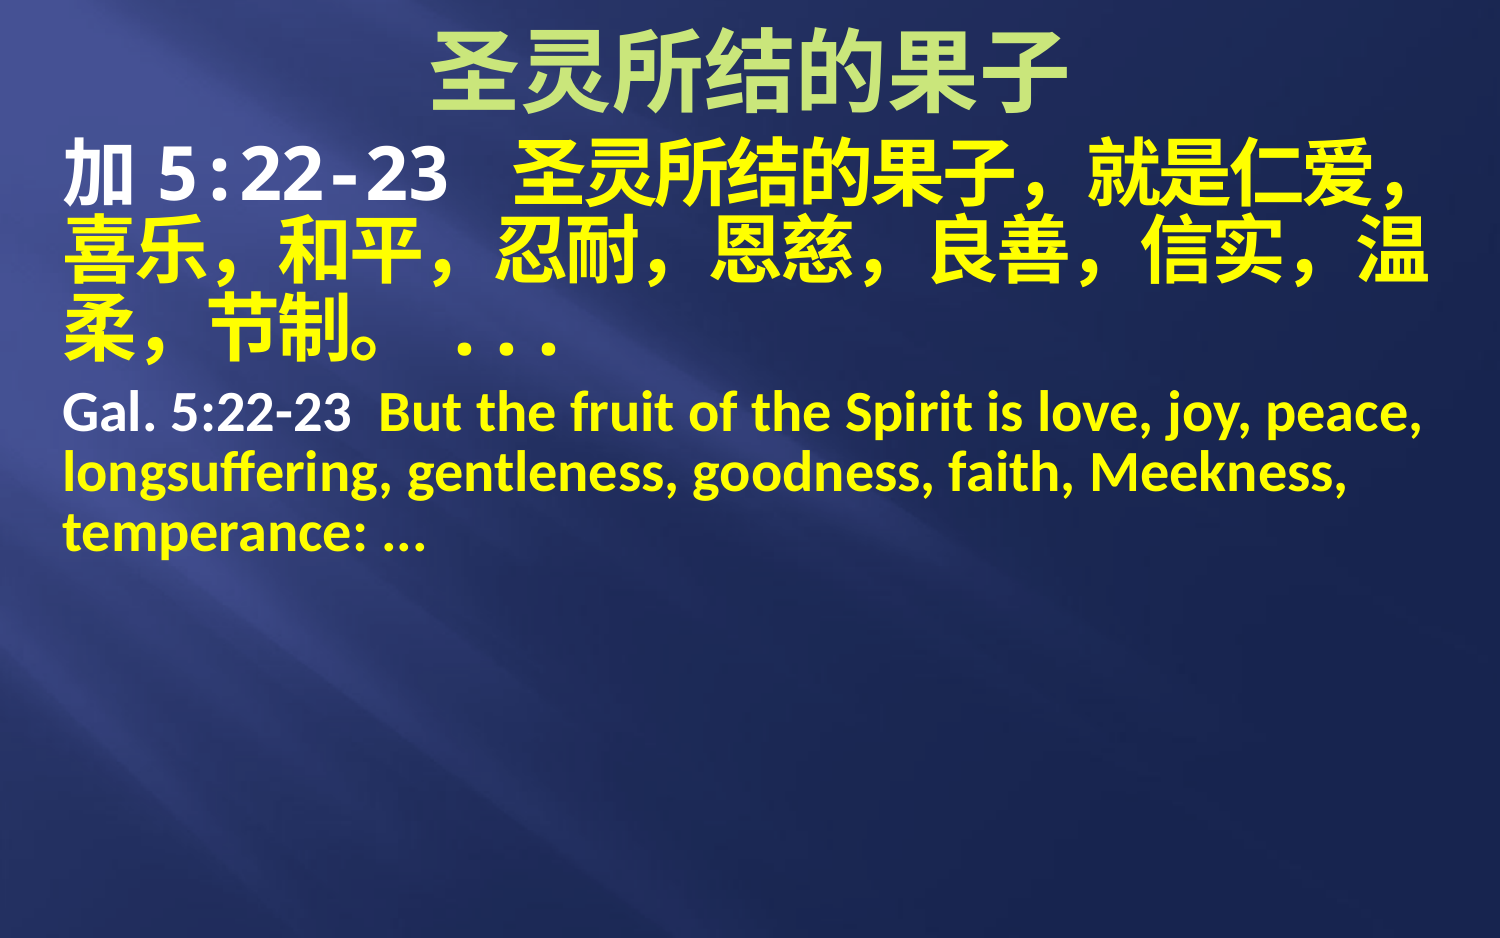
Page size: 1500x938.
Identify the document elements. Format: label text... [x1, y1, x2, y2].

title 圣灵所结的果子 [24, 18, 1475, 119]
list 加5:22-23 圣灵所结的果子，就是仁爱，喜乐，和平，忍耐，恩慈，良善，信实，温柔，节制。... Gal. 5:22-23 But the fruit of the Spirit is love, joy, peace, longsuffering, gentleness, goodness, faith, Meekness, temperance: ... [24, 131, 1475, 907]
